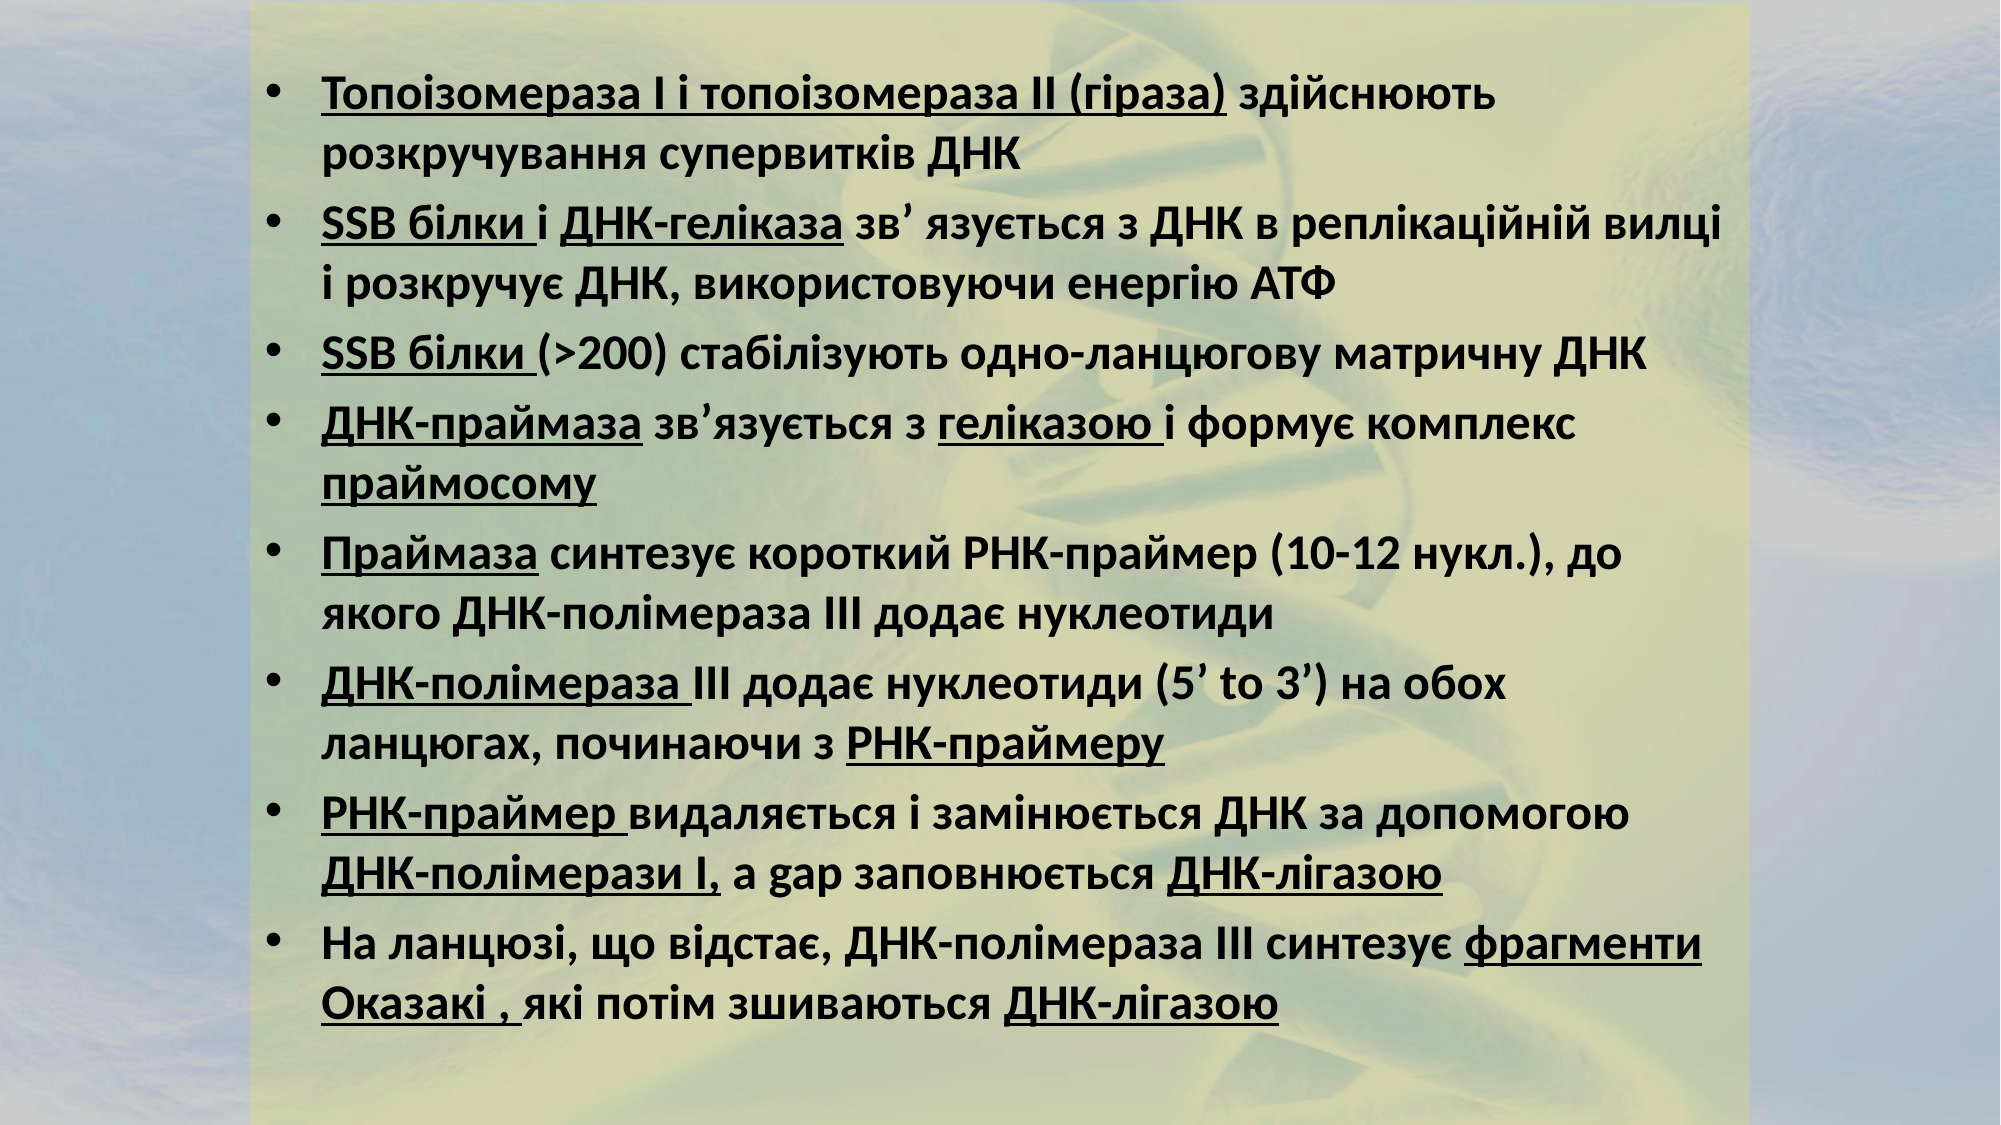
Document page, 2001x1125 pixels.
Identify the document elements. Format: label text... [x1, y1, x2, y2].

list Топоізомераза І і топоізомераза ІІ (гіраза) здійснюють розкручування супервитків ДНК SSB білки і ДНК-геліказа зв’ язується з ДНК в реплікаційній вилці і розкручує ДНК, використовуючи енергію АТФ SSB білки (>200) стабілізують одно-ланцюгову матричну ДНК ДНК-праймаза зв’язується з геліказою і формує комплекс праймосому Праймаза синтезує короткий РНК-праймер (10-12 нукл.), до якого ДНК-полімераза ІІІ додає нуклеотиди ДНК-полімераза ІІІ додає нуклеотиди (5’ to 3’) на обох ланцюгах, починаючи з РНК-праймеру РНК-праймер видаляється і замінюється ДНК за допомогою ДНК-полімерази І, а gap заповнюється ДНК-лігазою На ланцюзі, що відстає, ДНК-полімераза ІІІ синтезує фрагменти Оказакі , які потім зшиваються ДНК-лігазою [249, 2, 1750, 1125]
picture [0, 0, 2001, 1125]
